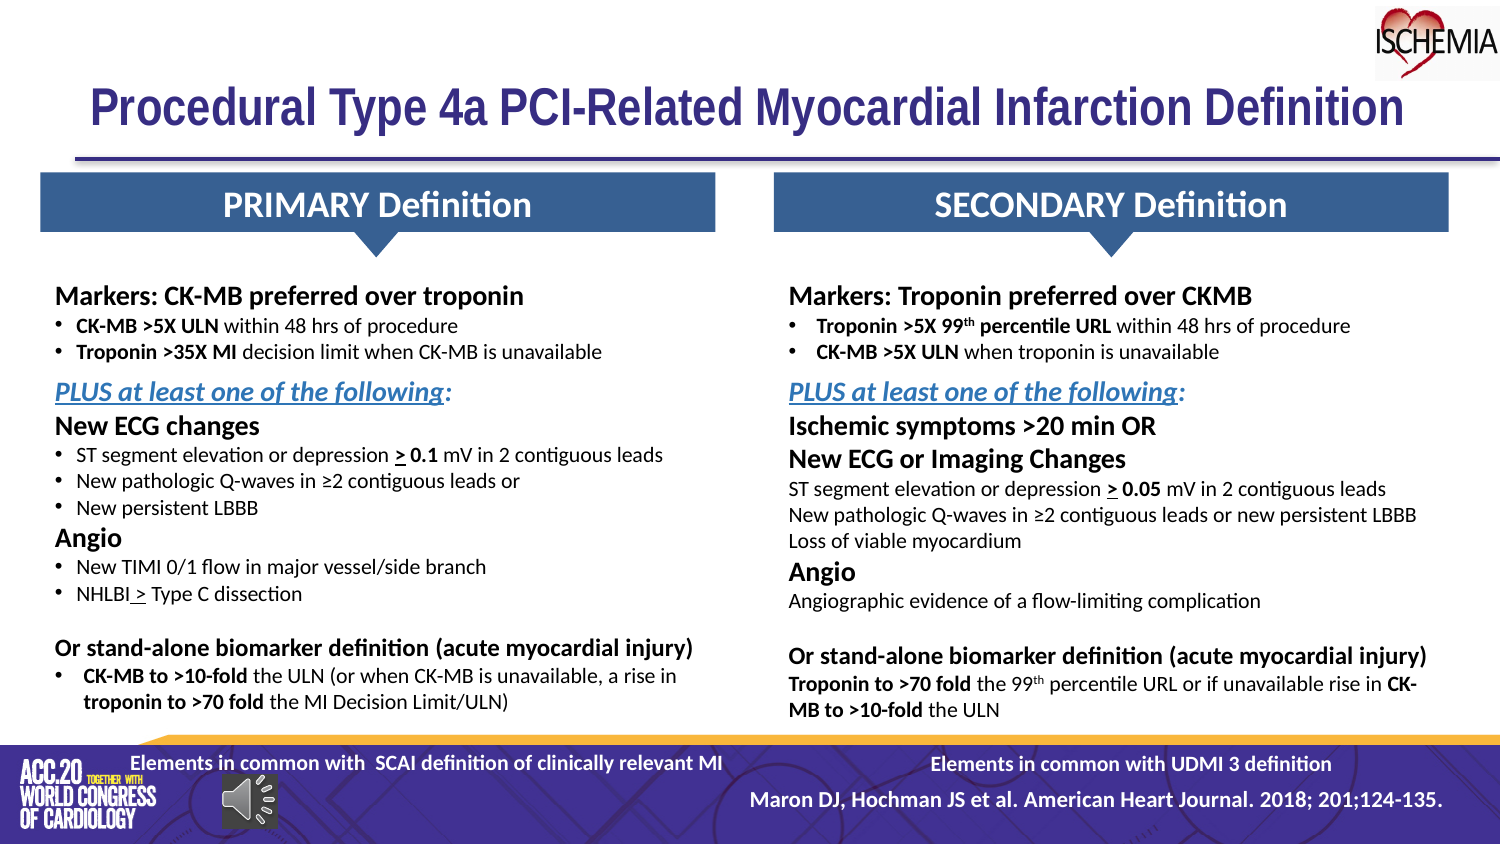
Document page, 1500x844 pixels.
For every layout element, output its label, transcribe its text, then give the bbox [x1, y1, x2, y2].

text_box Maron DJ, Hochman JS et al. American Heart Journal. 2018; 201;124-135. [734, 776, 1478, 820]
text_box Markers: CK-MB preferred over troponin CK-MB >5X ULN within 48 hrs of procedure Troponin >35X MI decision limit when CK-MB is unavailable PLUS at least one of the following: New ECG changes ST segment elevation or depression > 0.1 mV in 2 contiguous leads New pathologic Q-waves in ≥2 contiguous leads or New persistent LBBB Angio New TIMI 0/1 flow in major vessel/side branch NHLBI > Type C dissection Or stand-alone biomarker definition (acute myocardial injury) CK-MB to >10-fold the ULN (or when CK-MB is unavailable, a rise in troponin to >70 fold the MI Decision Limit/ULN) [40, 270, 716, 748]
title Procedural Type 4a PCI-Related Myocardial Infarction Definition [75, 33, 1425, 175]
text_box PRIMARY Definition [40, 172, 716, 232]
picture [0, 0, 1500, 844]
text_box [350, 227, 403, 260]
text_box Elements in common with UDMI 3 definition [915, 741, 1348, 776]
text_box [1085, 227, 1138, 260]
text_box Elements in common with SCAI definition of clinically relevant MI [115, 740, 740, 782]
text_box Markers: Troponin preferred over CKMB Troponin >5X 99th percentile URL within 48 hrs of procedure CK-MB >5X ULN when troponin is unavailable PLUS at least one of the following: Ischemic symptoms >20 min OR New ECG or Imaging Changes ST segment elevation or depression > 0.05 mV in 2 contiguous leads New pathologic Q-waves in ≥2 contiguous leads or new persistent LBBB Loss of viable myocardium Angio Angiographic evidence of a flow-limiting complication Or stand-alone biomarker definition (acute myocardial injury) Troponin to >70 fold the 99th percentile URL or if unavailable rise in CK-MB to >10-fold the ULN [773, 270, 1449, 756]
text_box SECONDARY Definition [773, 172, 1449, 232]
